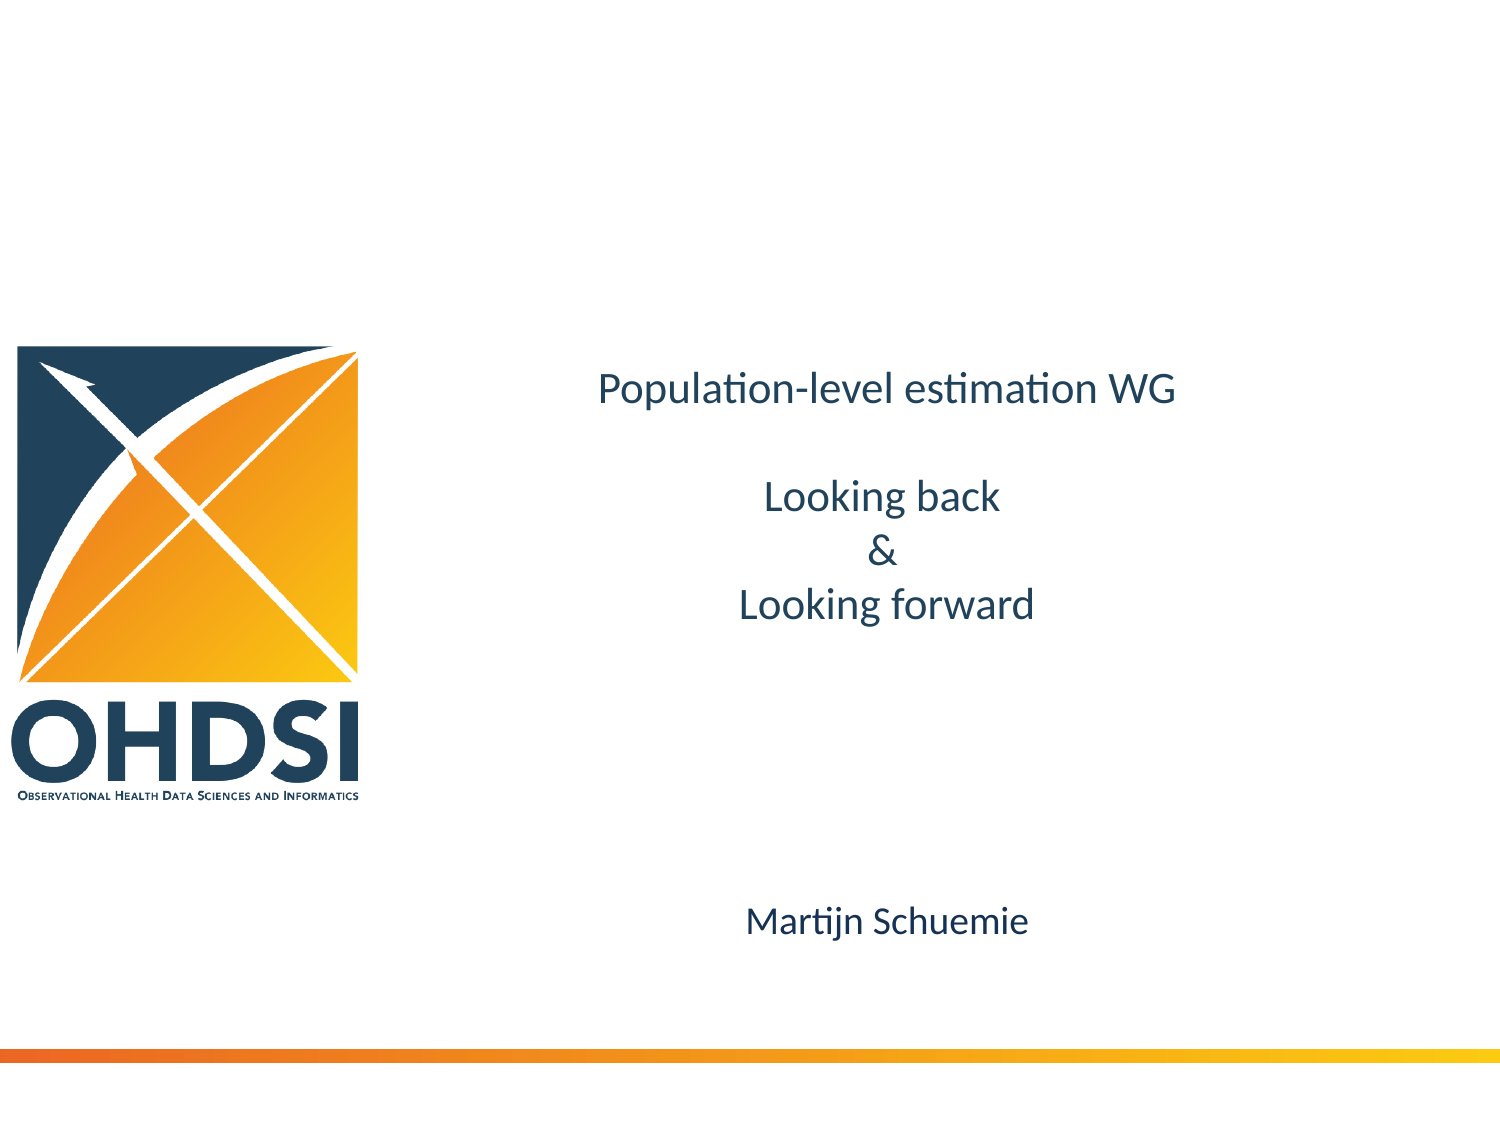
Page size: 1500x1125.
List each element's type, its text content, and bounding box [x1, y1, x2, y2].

title Population-level estimation WG Looking back & Looking forward [387, 349, 1388, 638]
picture [0, 307, 403, 838]
subtitle Martijn Schuemie [387, 887, 1388, 950]
